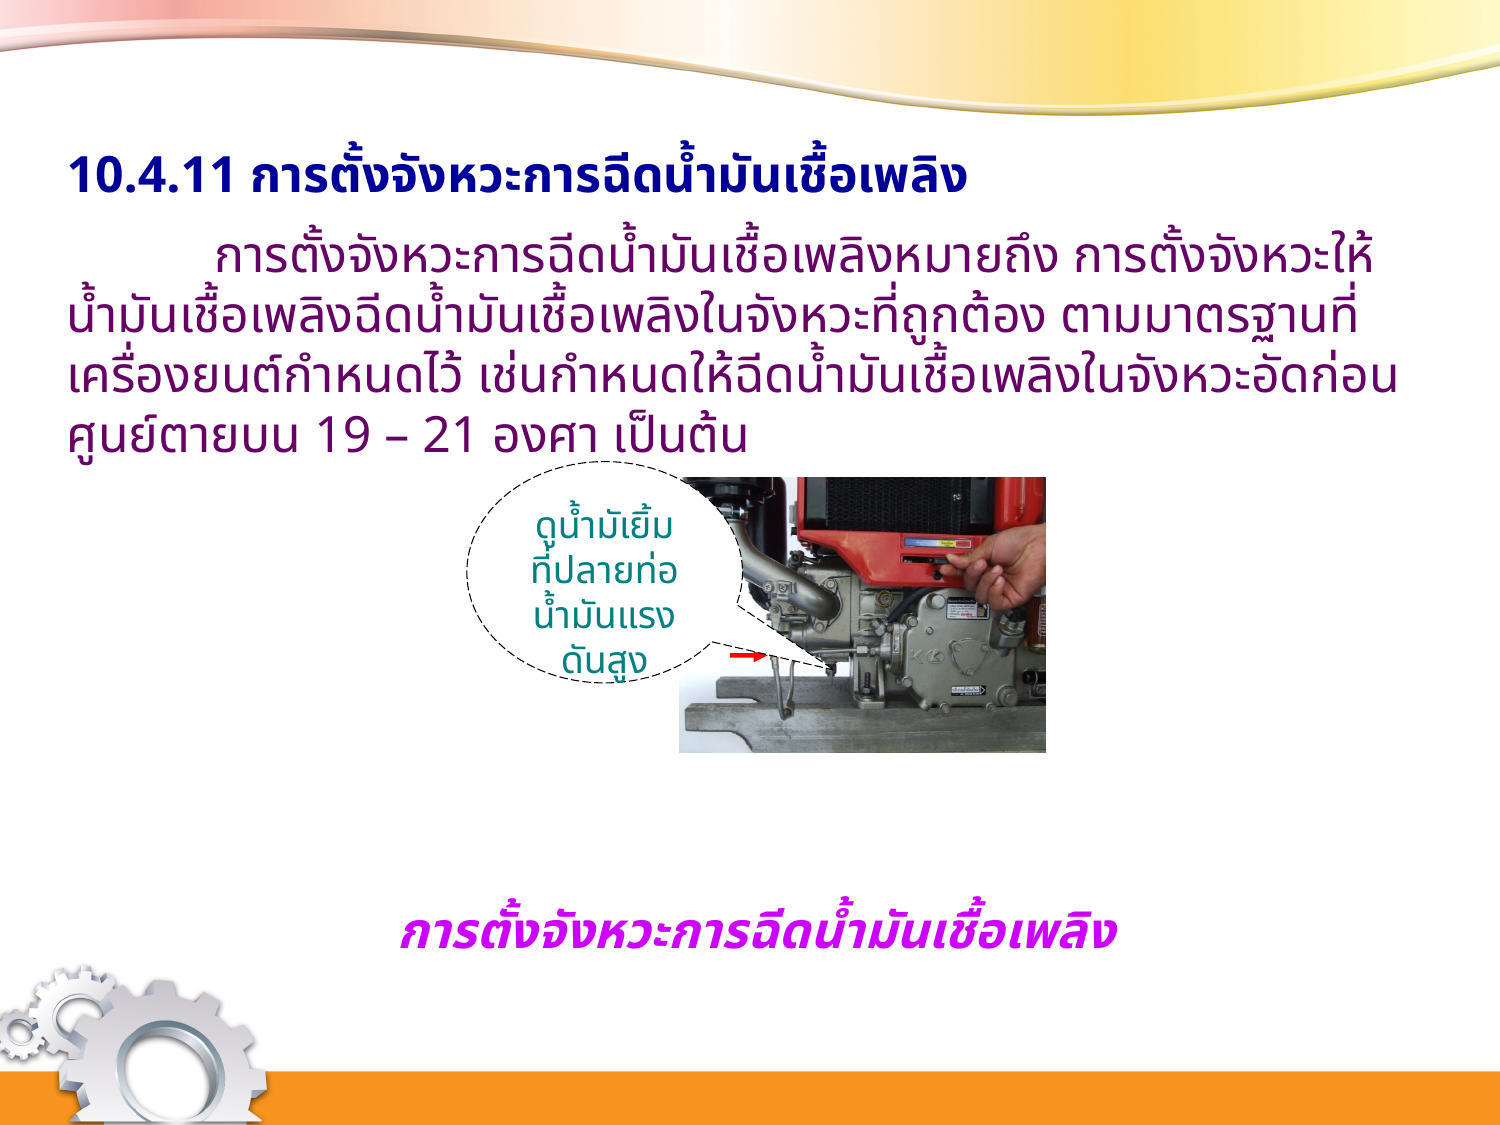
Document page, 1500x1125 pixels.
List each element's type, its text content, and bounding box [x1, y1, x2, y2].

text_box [466, 461, 1046, 753]
picture [0, 0, 1500, 1125]
text_box 10.4.11 การตั้งจังหวะการฉีดน้ำมันเชื้อเพลิง การตั้งจังหวะการฉีดน้ำมันเชื้อเพลิงหมายถึง การตั้งจังหวะให้น้ำมันเชื้อเพลิงฉีดน้ำมันเชื้อเพลิงในจังหวะที่ถูกต้อง ตามมาตรฐานที่เครื่องยนต์กำหนดไว้ เช่นกำหนดให้ฉีดน้ำมันเชื้อเพลิงในจังหวะอัดก่อนศูนย์ตายบน 19 – 21 องศา เป็นต้น [51, 134, 1461, 470]
text_box การตั้งจังหวะการฉีดน้ำมันเชื้อเพลิง [382, 890, 1131, 966]
